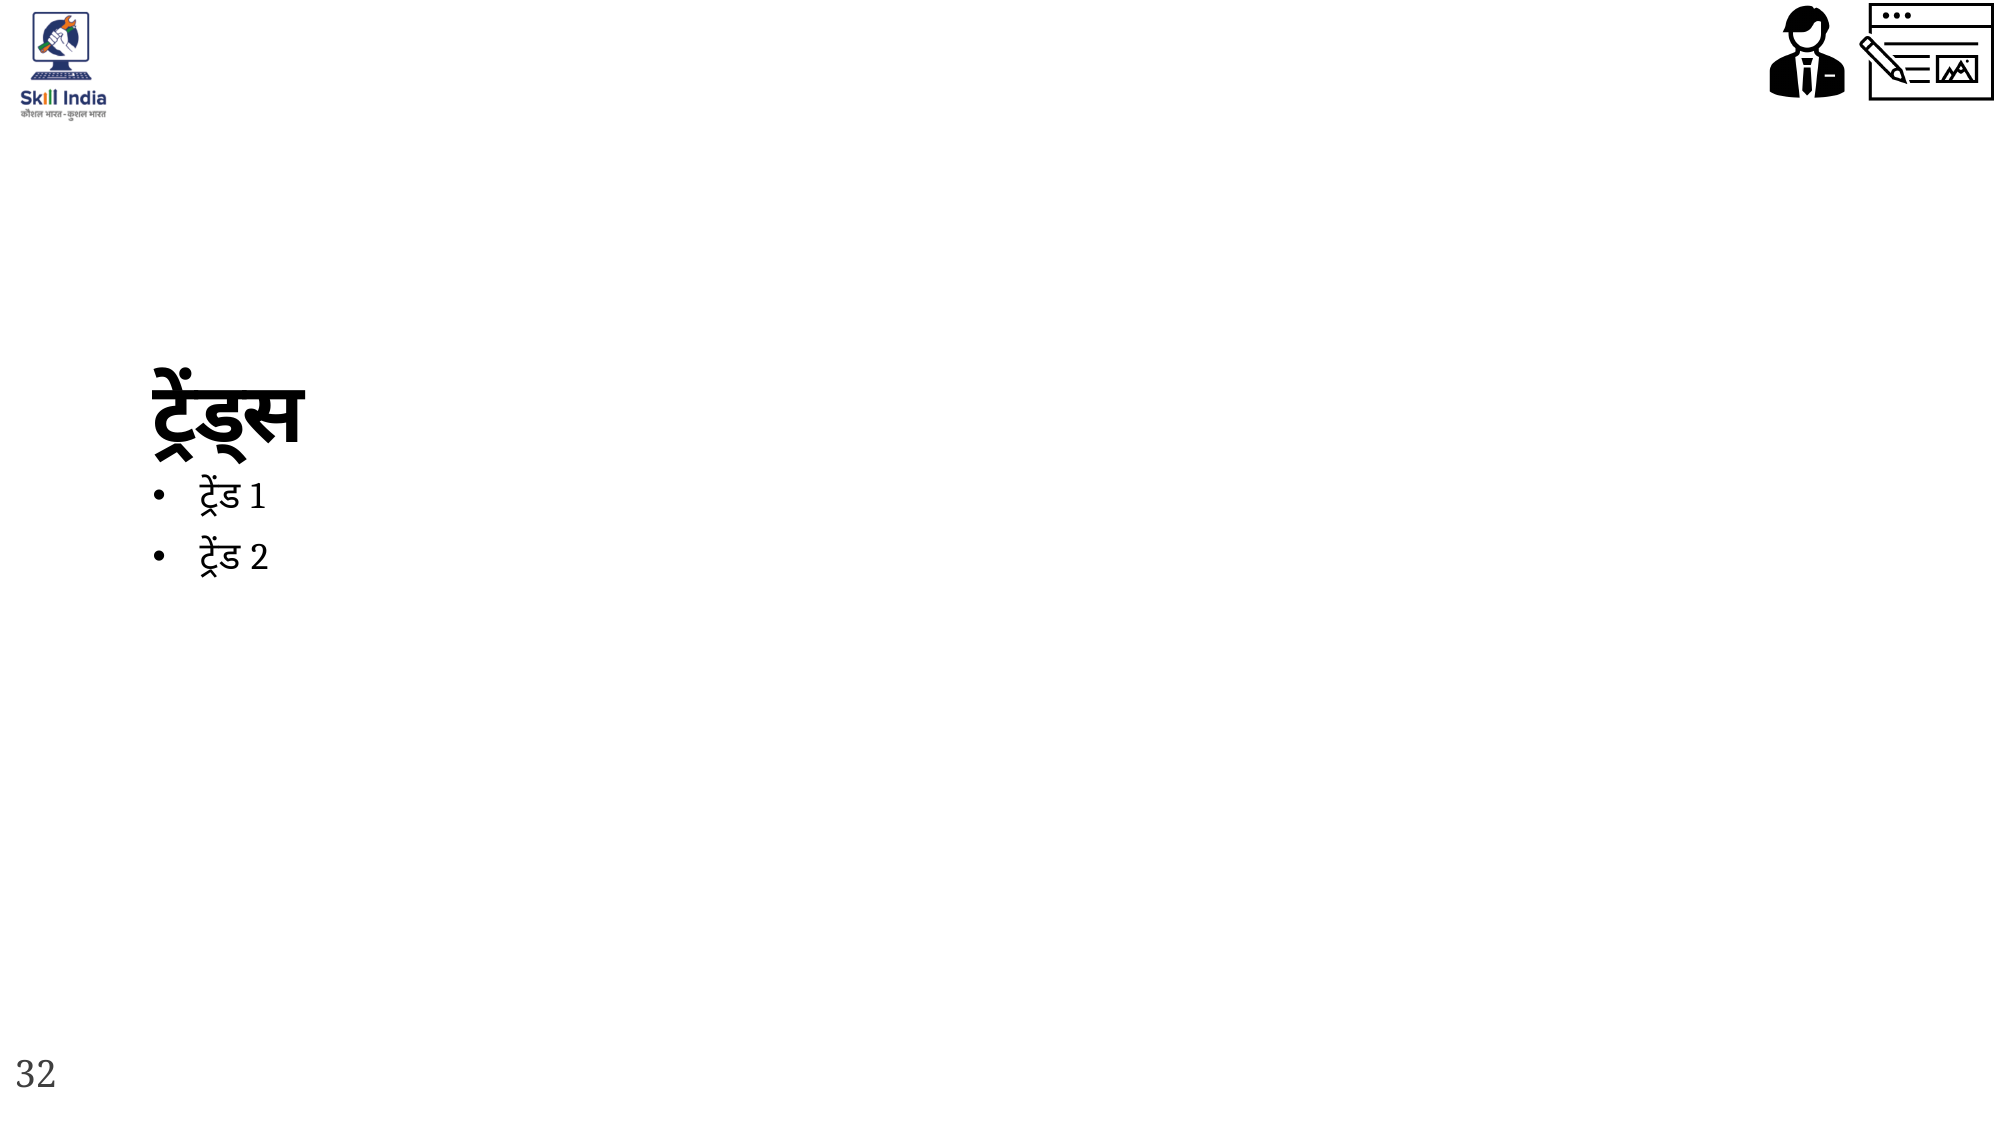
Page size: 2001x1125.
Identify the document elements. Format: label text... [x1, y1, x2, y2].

slide_number 32 [0, 1042, 675, 1103]
picture [0, 0, 127, 127]
list ट्रेंड 1 ट्रेंड 2 [137, 468, 783, 963]
picture [1751, 0, 2000, 127]
title ट्रेंड्स [137, 161, 783, 468]
